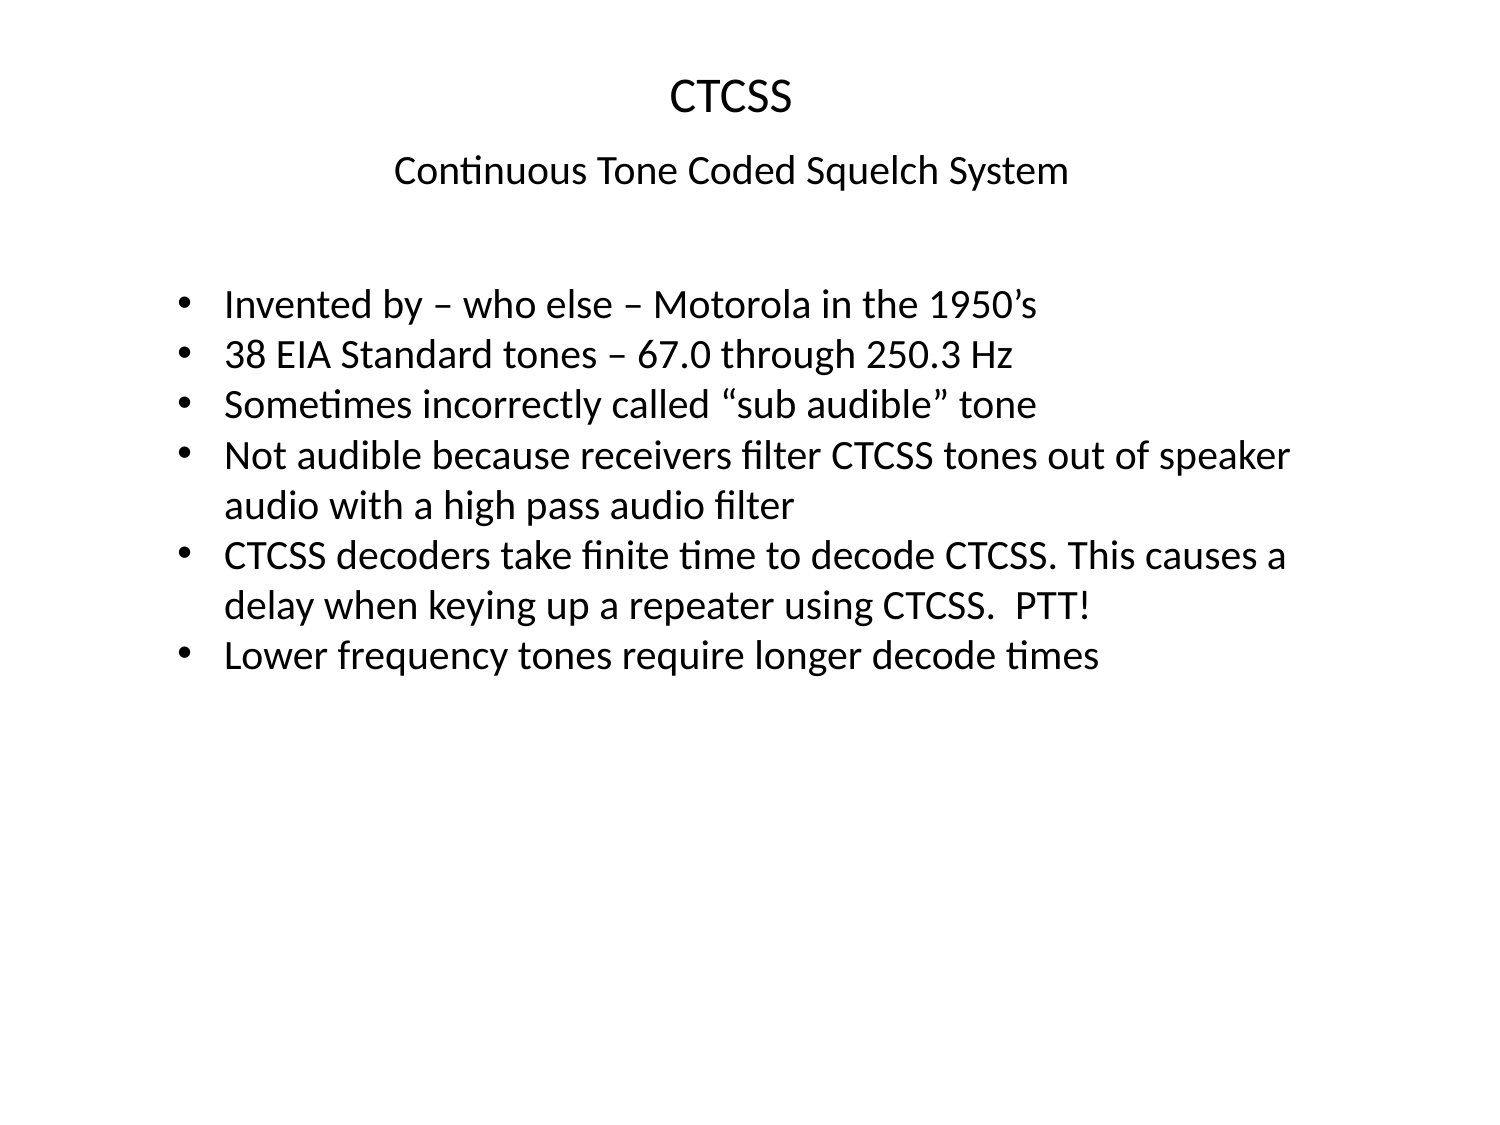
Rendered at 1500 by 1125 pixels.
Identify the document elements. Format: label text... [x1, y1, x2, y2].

text_box Invented by – who else – Motorola in the 1950’s 38 EIA Standard tones – 67.0 through 250.3 Hz Sometimes incorrectly called “sub audible” tone Not audible because receivers filter CTCSS tones out of speaker audio with a high pass audio filter CTCSS decoders take finite time to decode CTCSS. This causes a delay when keying up a repeater using CTCSS. PTT! Lower frequency tones require longer decode times [162, 269, 1311, 685]
text_box Continuous Tone Coded Squelch System [321, 135, 1152, 200]
text_box CTCSS [321, 55, 1152, 131]
